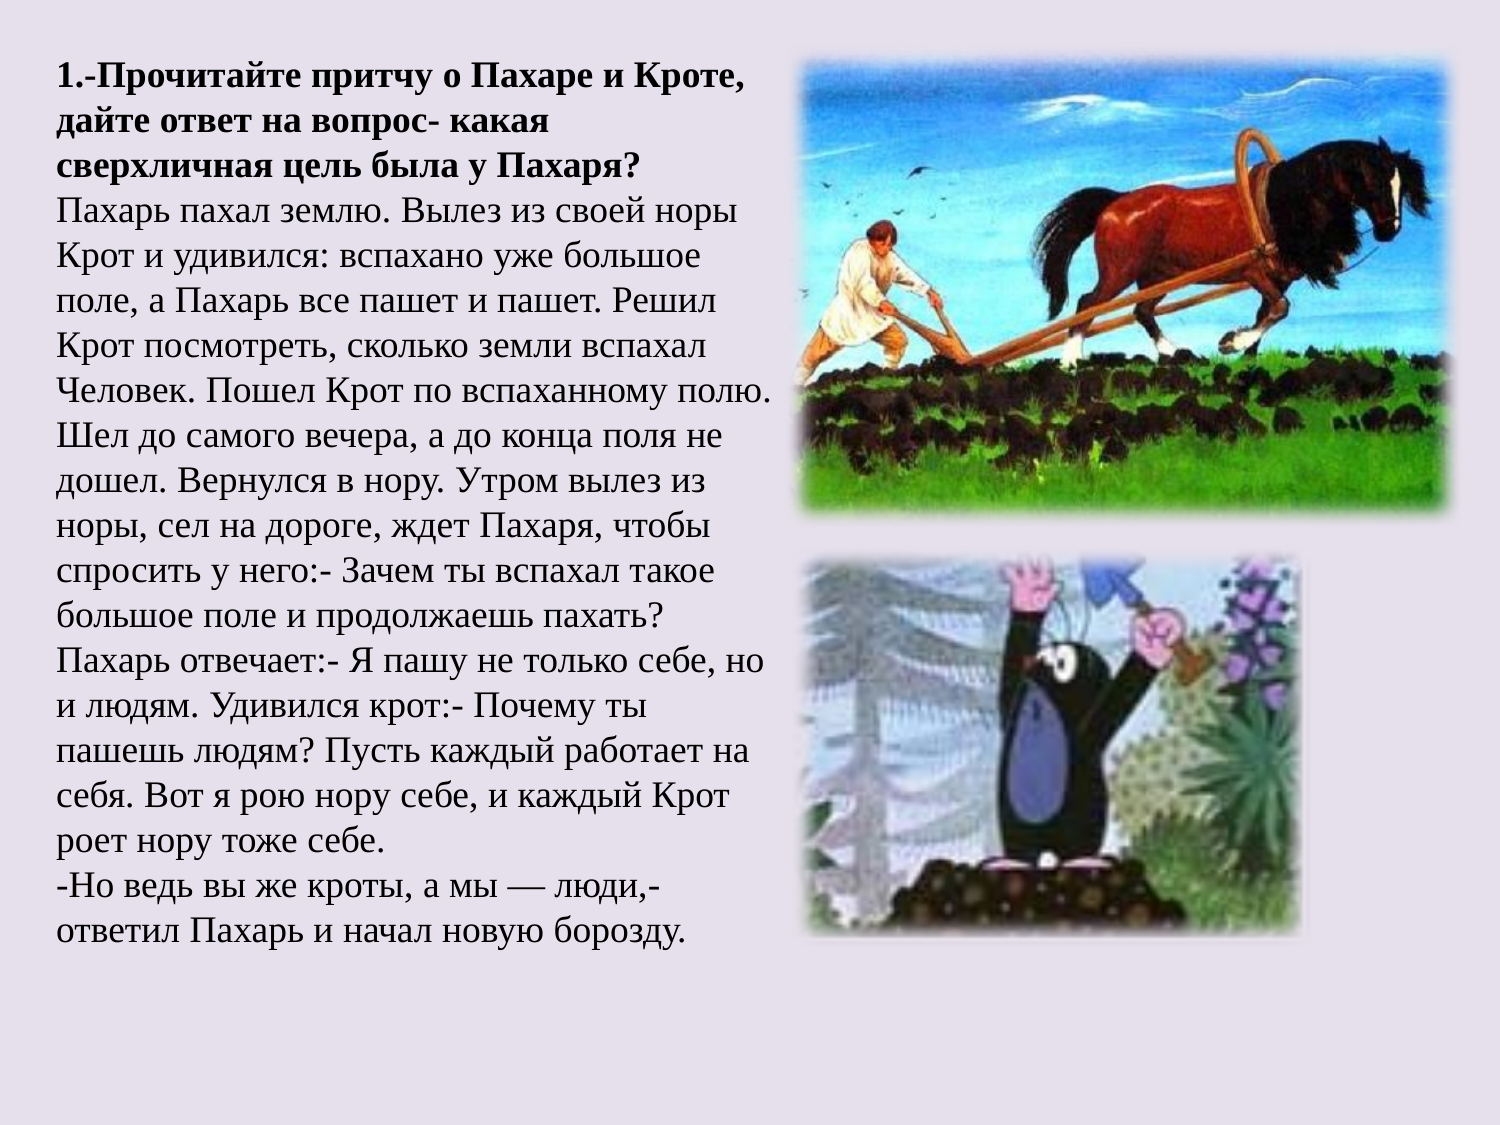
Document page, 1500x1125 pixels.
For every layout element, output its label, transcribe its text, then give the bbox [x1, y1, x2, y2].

picture [785, 42, 1463, 528]
picture [790, 545, 1313, 948]
text_box 1.-Прочитайте притчу о Пахаре и Кроте, дайте ответ на вопрос- какая сверхличная цель была у Пахаря? Пахарь пахал землю. Вылез из своей норы Крот и удивился: вспахано уже большое поле, а Пахарь все пашет и пашет. Решил Крот посмотреть, сколько земли вспахал Человек. Пошел Крот по вспаханному полю. Шел до самого вечера, а до конца поля не дошел. Вернулся в нору. Утром вылез из норы, сел на дороге, ждет Пахаря, чтобы спросить у него:- Зачем ты вспахал такое большое поле и продолжаешь пахать? Пахарь отвечает:- Я пашу не только себе, но и людям. Удивился крот:- Почему ты пашешь людям? Пусть каждый работает на себя. Вот я рою нору себе, и каждый Крот роет нору тоже себе. -Но ведь вы же кроты, а мы — люди,- ответил Пахарь и начал новую борозду. [41, 42, 792, 958]
